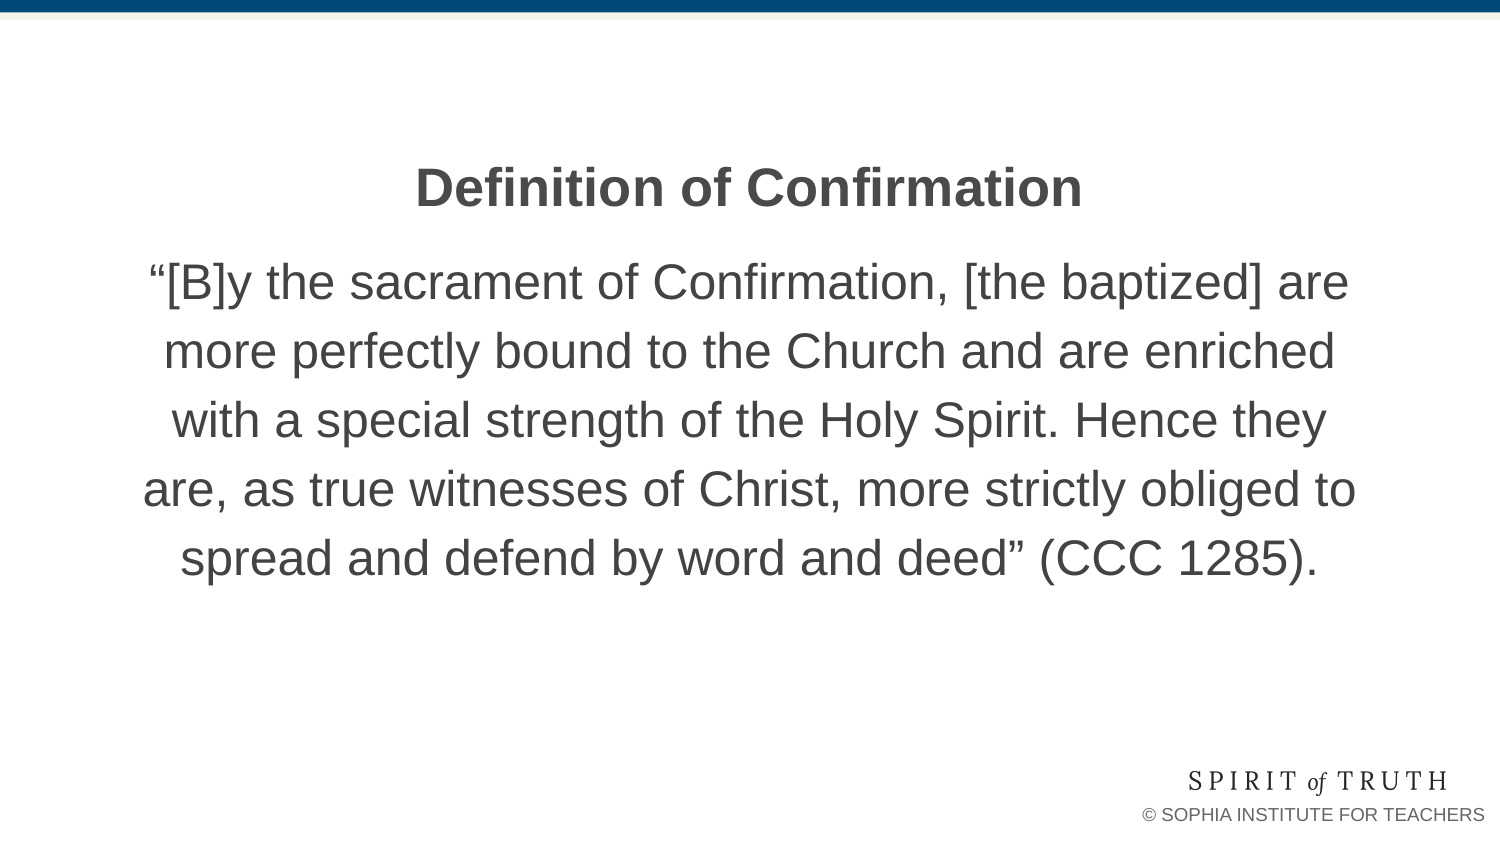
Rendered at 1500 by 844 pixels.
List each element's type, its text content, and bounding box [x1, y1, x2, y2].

list “[B]y the sacrament of Confirmation, [the baptized] are more perfectly bound to the Church and are enriched with a special strength of the Holy Spirit. Hence they are, as true witnesses of Christ, more strictly obliged to spread and defend by word and deed” (CCC 1285). [119, 225, 1381, 752]
title Definition of Confirmation [119, 137, 1381, 225]
picture [1186, 768, 1449, 797]
